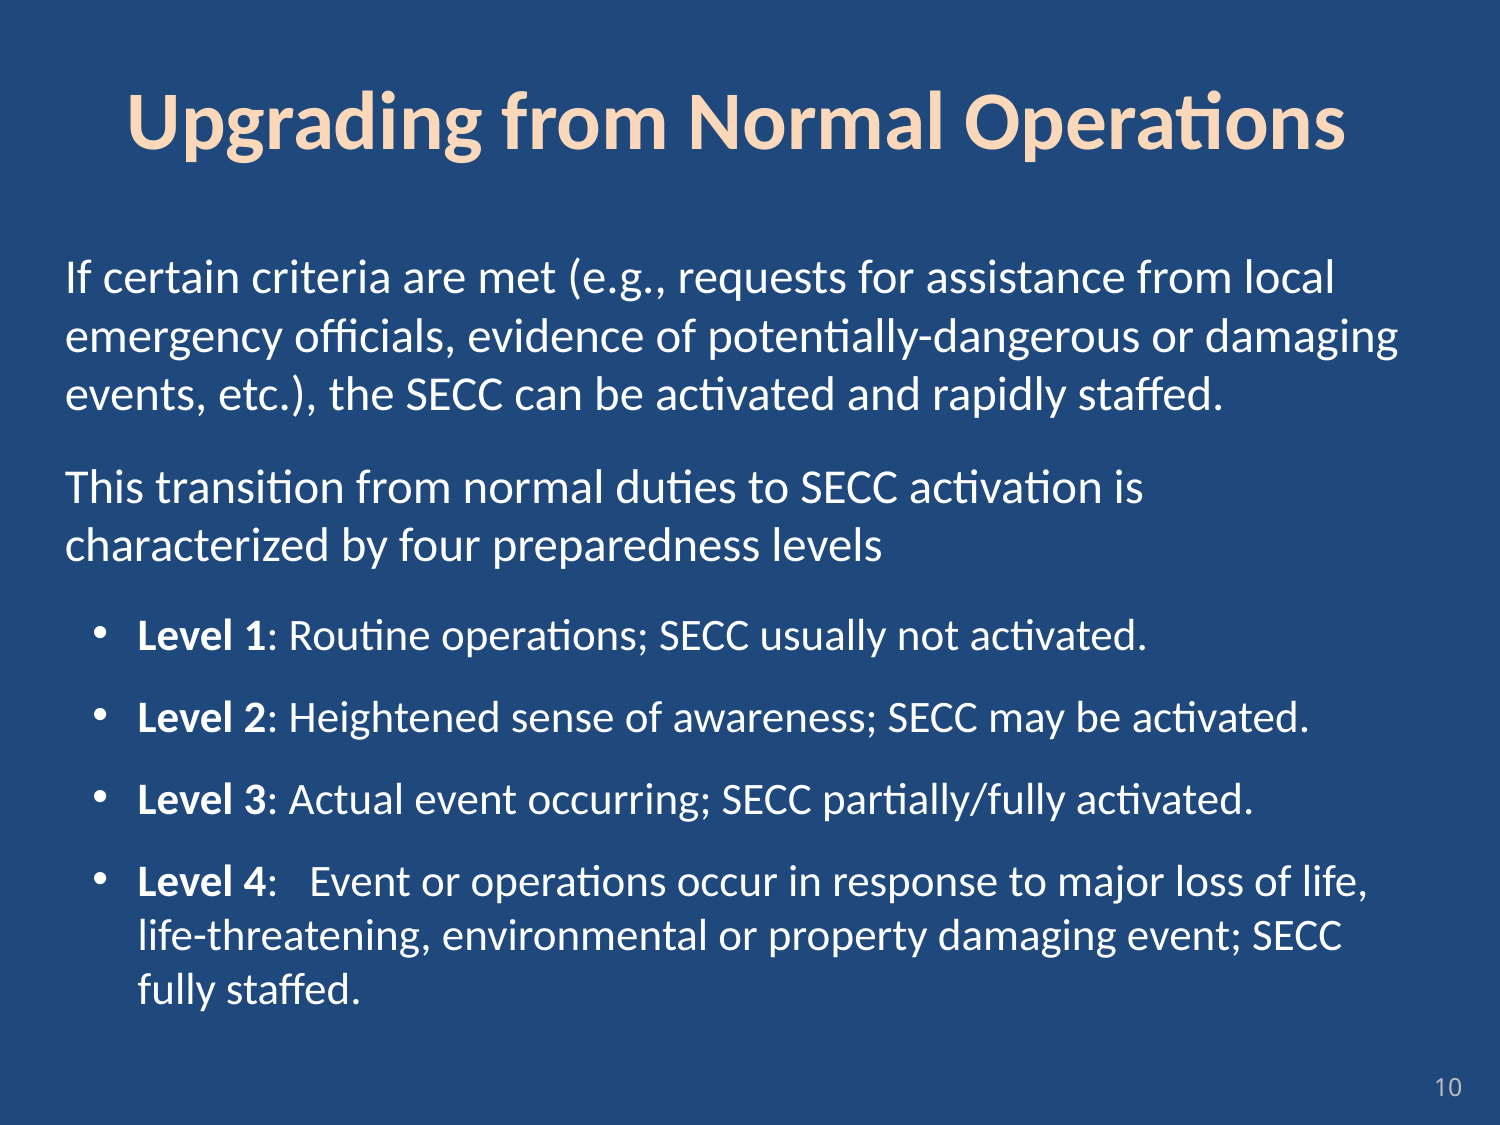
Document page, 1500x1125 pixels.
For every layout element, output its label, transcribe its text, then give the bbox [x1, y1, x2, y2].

title Upgrading from Normal Operations [75, 45, 1400, 188]
slide_number 10 [1337, 1053, 1463, 1114]
list If certain criteria are met (e.g., requests for assistance from local emergency officials, evidence of potentially-dangerous or damaging events, etc.), the SECC can be activated and rapidly staffed. This transition from normal duties to SECC activation is characterized by four preparedness levels Level 1: Routine operations; SECC usually not activated. Level 2: Heightened sense of awareness; SECC may be activated. Level 3: Actual event occurring; SECC partially/fully activated. Level 4: Event or operations occur in response to major loss of life, life-threatening, environmental or property damaging event; SECC fully staffed. [50, 237, 1425, 1038]
